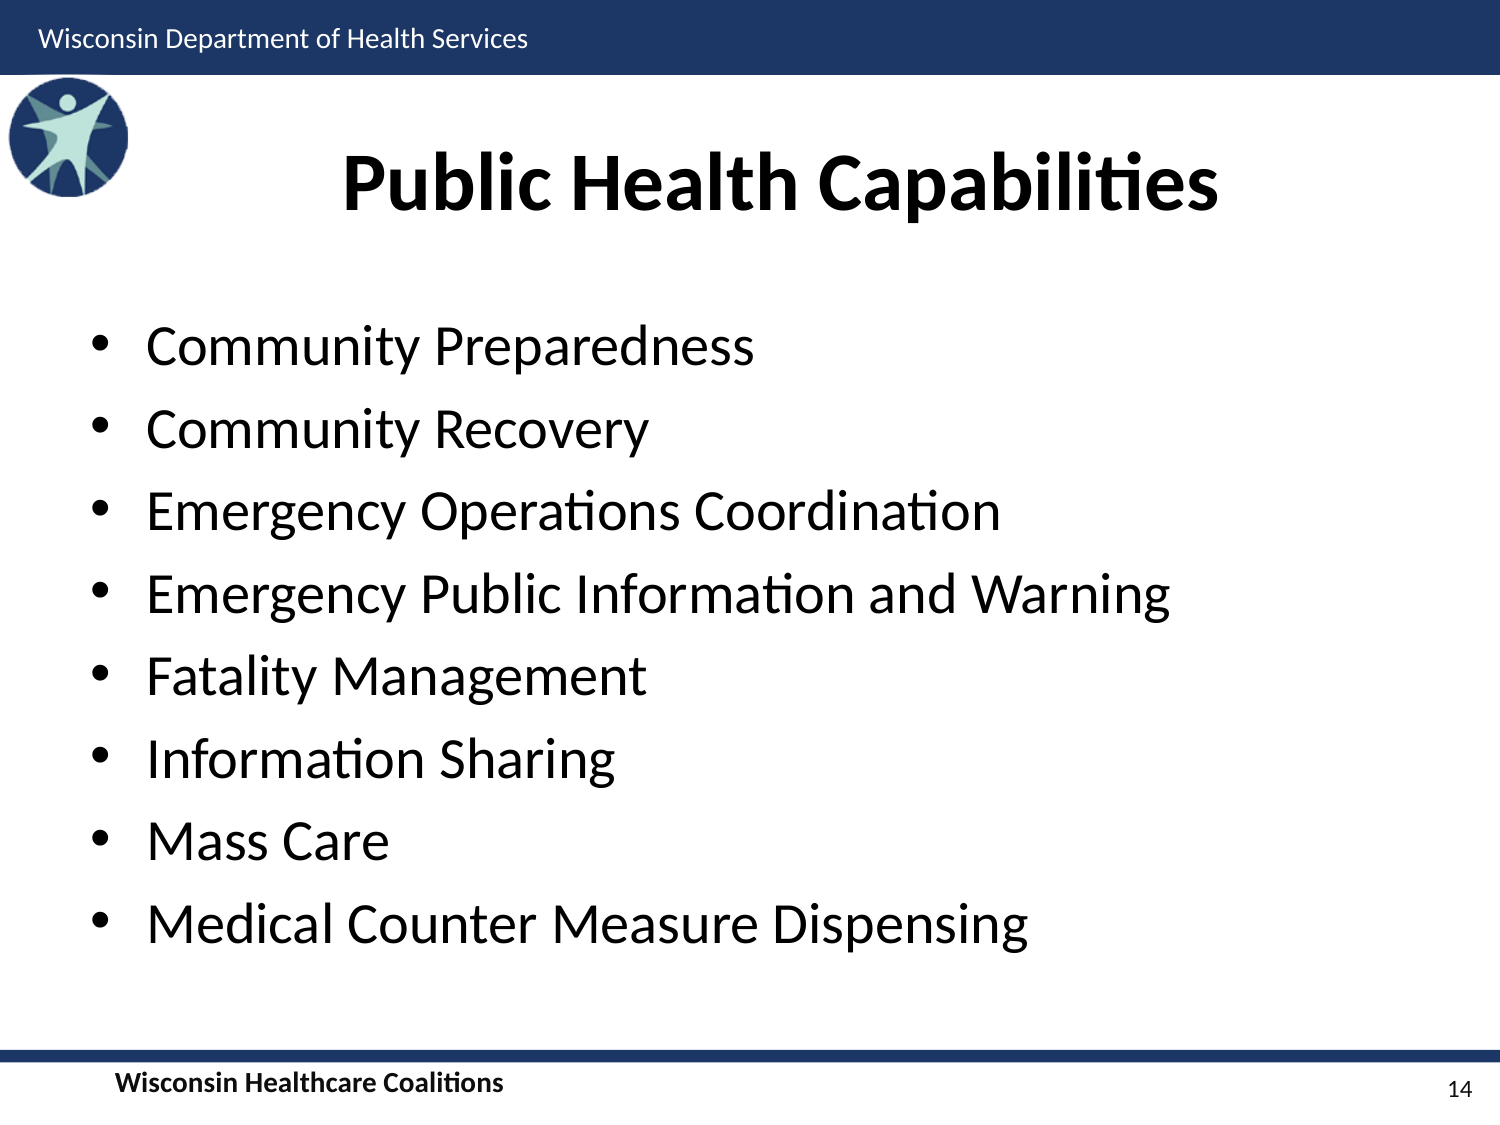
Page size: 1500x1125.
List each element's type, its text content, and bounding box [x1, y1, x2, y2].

slide_number 14 [1400, 1061, 1488, 1113]
list Community Preparedness Community Recovery Emergency Operations Coordination Emergency Public Information and Warning Fatality Management Information Sharing Mass Care Medical Counter Measure Dispensing [75, 299, 1425, 1020]
picture [6, 74, 133, 202]
title Public Health Capabilities [137, 92, 1425, 263]
